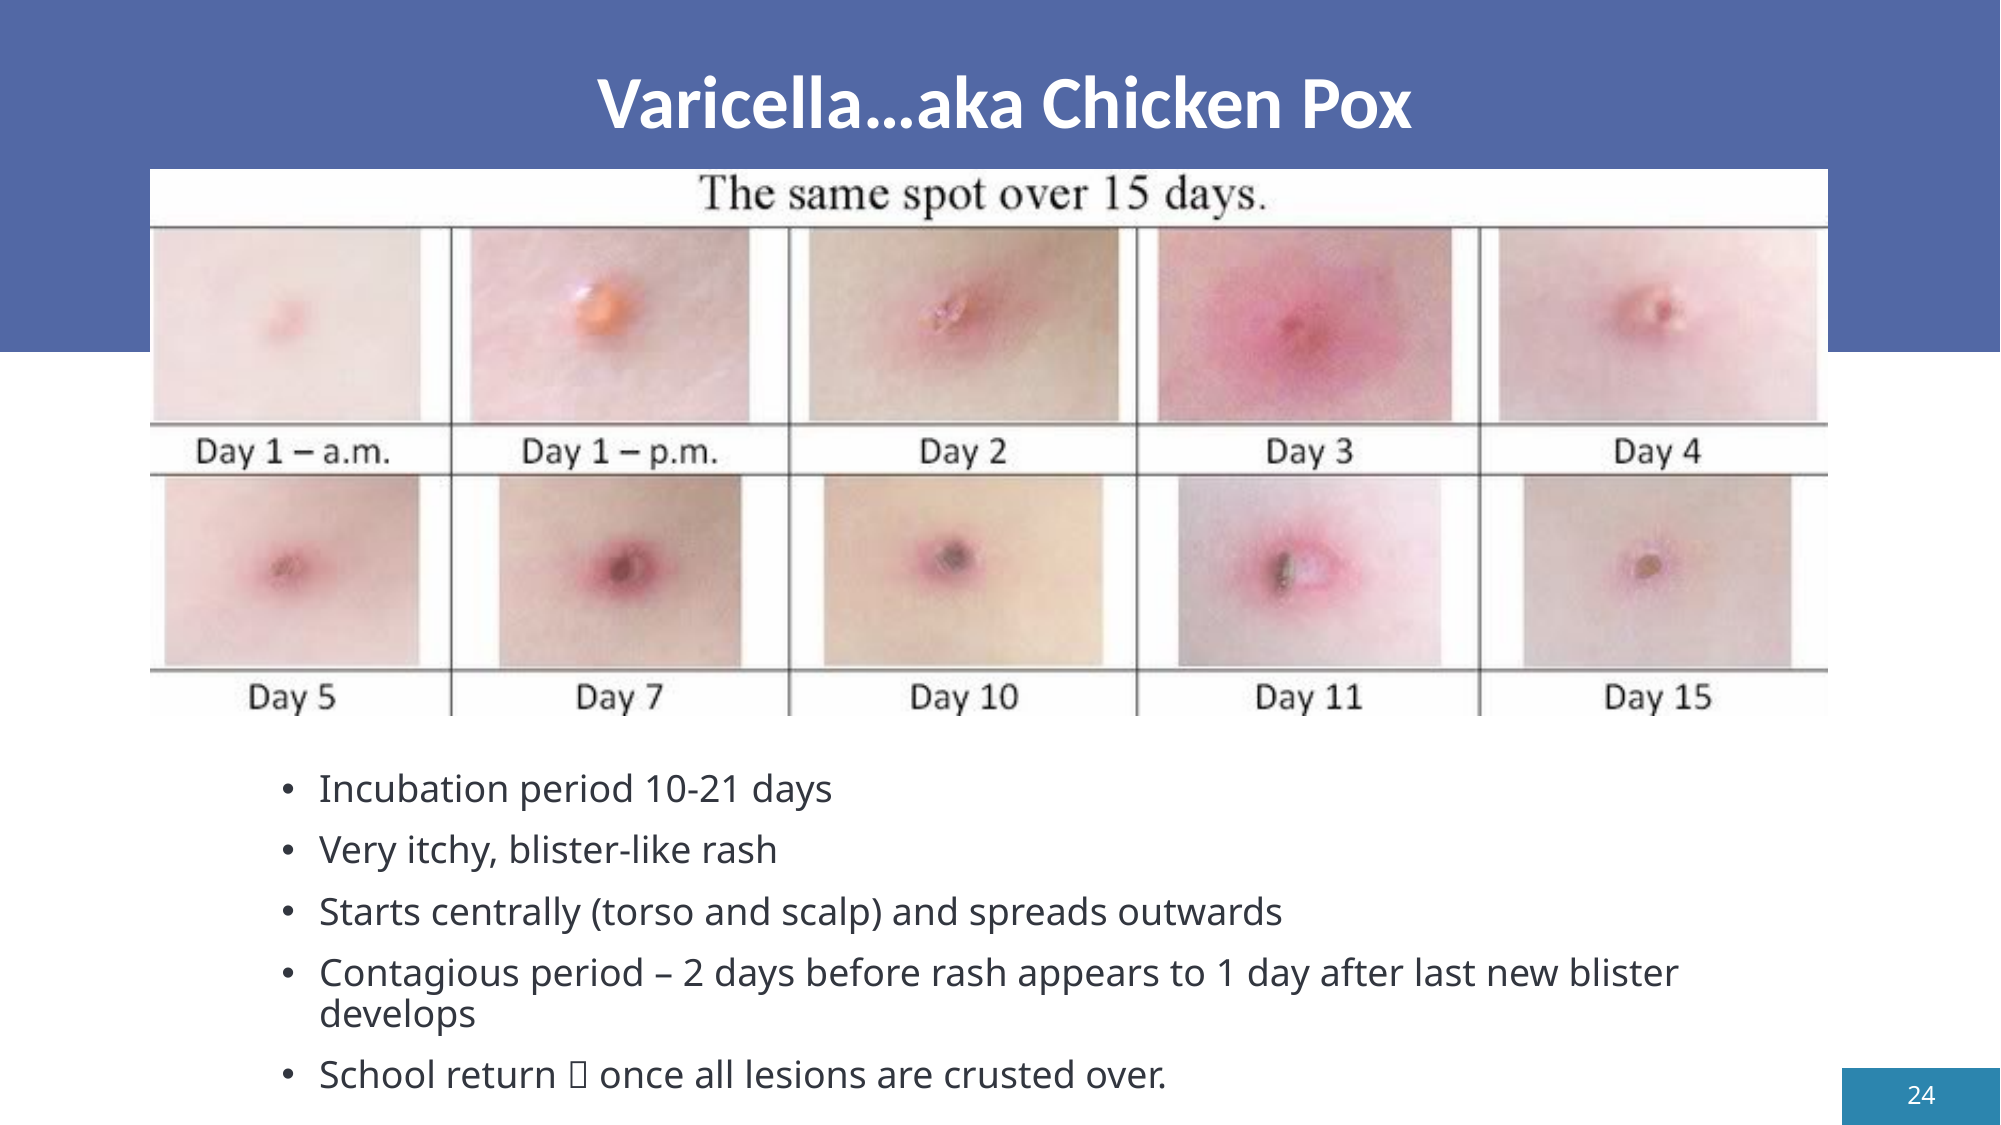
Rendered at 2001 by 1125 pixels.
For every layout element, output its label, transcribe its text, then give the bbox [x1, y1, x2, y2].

list Incubation period 10-21 days Very itchy, blister-like rash Starts centrally (torso and scalp) and spreads outwards Contagious period – 2 days before rash appears to 1 day after last new blister develops School return  once all lesions are crusted over. [266, 762, 1734, 1083]
picture [150, 169, 1828, 716]
title Varicella…aka Chicken Pox [60, 42, 1951, 167]
slide_number 24 [1889, 1079, 1951, 1114]
